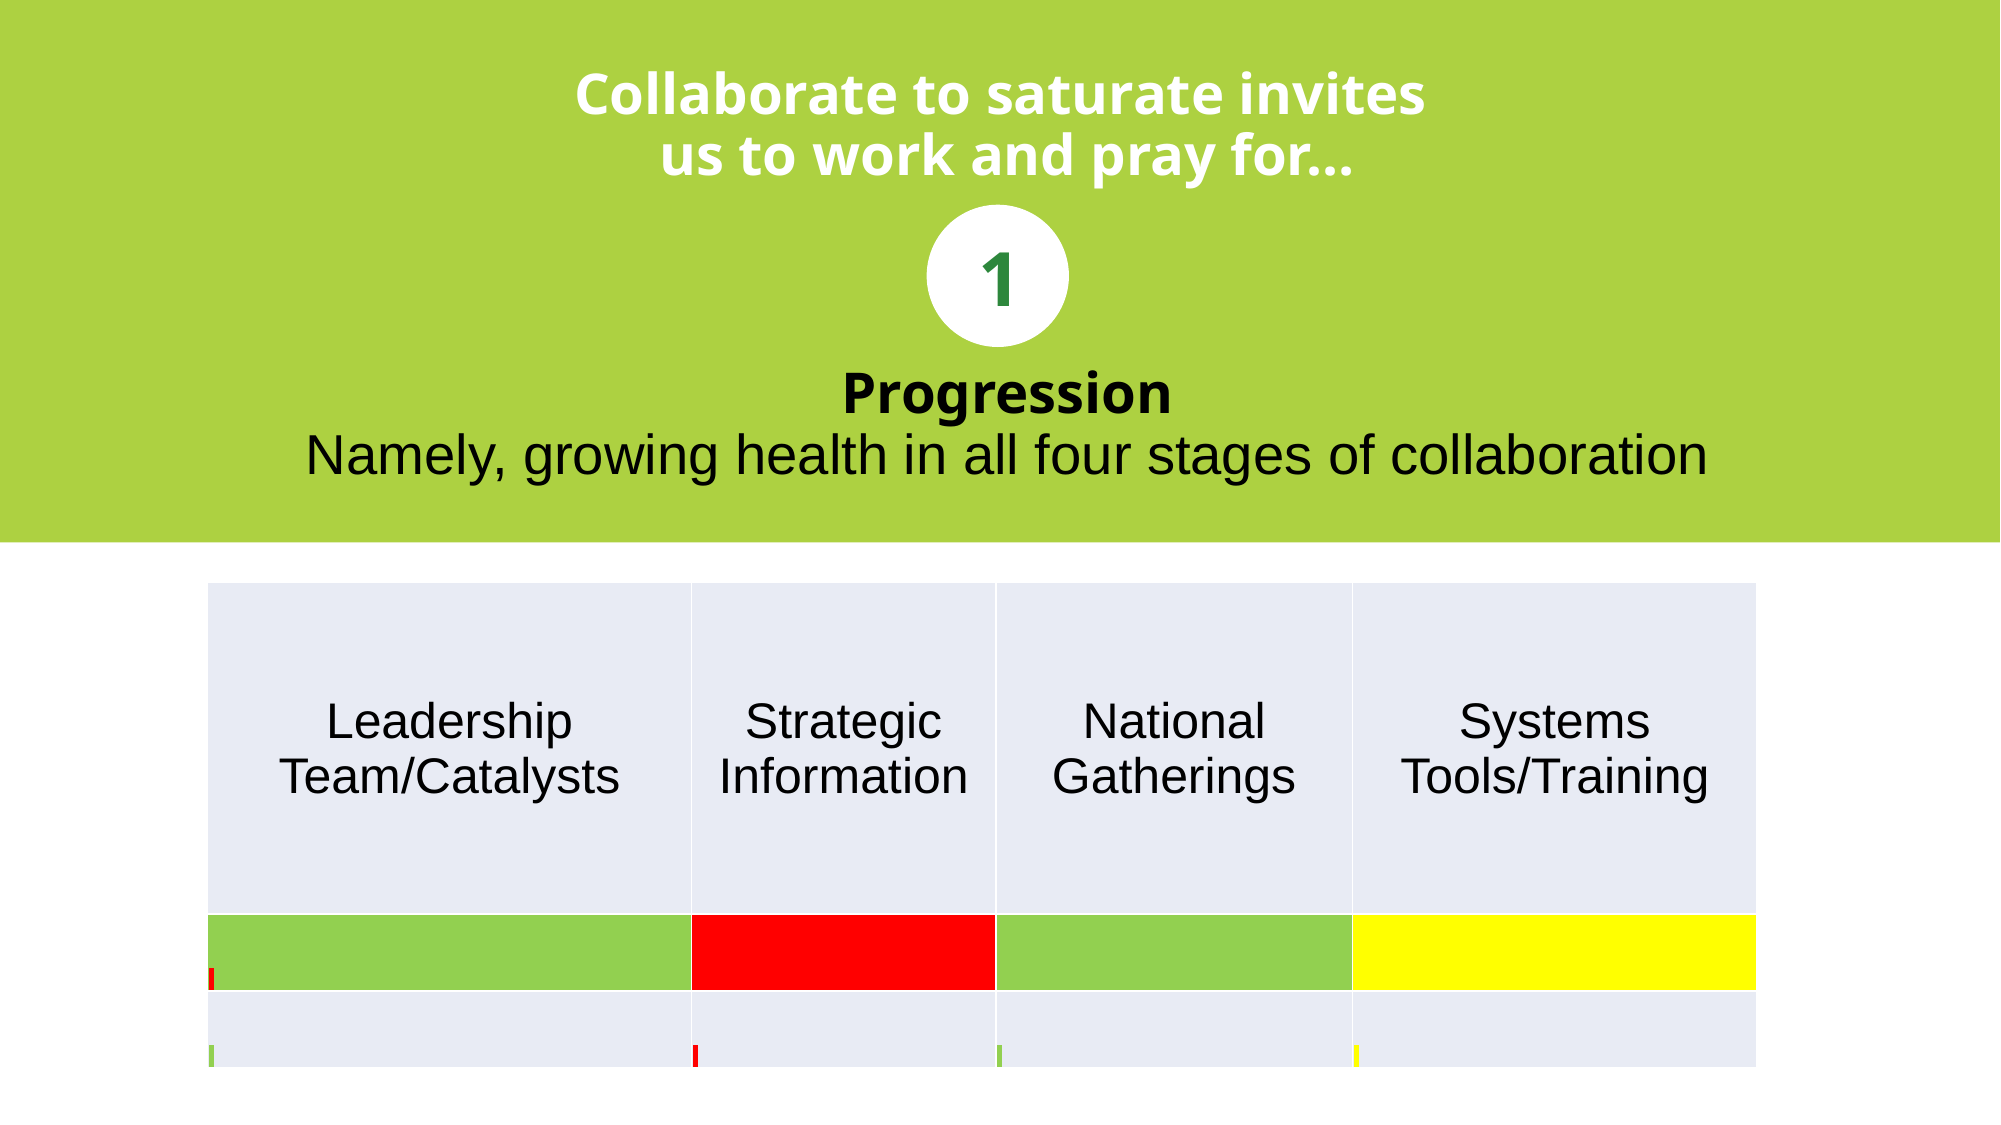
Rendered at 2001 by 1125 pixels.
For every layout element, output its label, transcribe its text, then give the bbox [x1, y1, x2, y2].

text_box [949, 204, 1047, 223]
table_header National Gatherings [997, 583, 1352, 913]
table_cell [692, 992, 995, 1067]
table_cell [1353, 915, 1756, 990]
table_header Strategic Information [692, 583, 995, 913]
table_header Leadership Team/Catalysts [208, 583, 691, 913]
table_cell [1353, 992, 1756, 1067]
table_cell [997, 915, 1352, 990]
text_box [949, 329, 1046, 348]
table_header Systems Tools/Training [1353, 583, 1756, 913]
title Collaborate to saturate invites us to work and pray for… Progression Namely, growing health in all four stages of collaboration [53, 57, 1961, 497]
text_box 1 [928, 223, 1071, 329]
table_cell [997, 992, 1352, 1067]
text_box [0, 0, 2000, 543]
table_cell [208, 915, 691, 990]
table_cell [692, 915, 995, 990]
table_cell [208, 992, 691, 1067]
